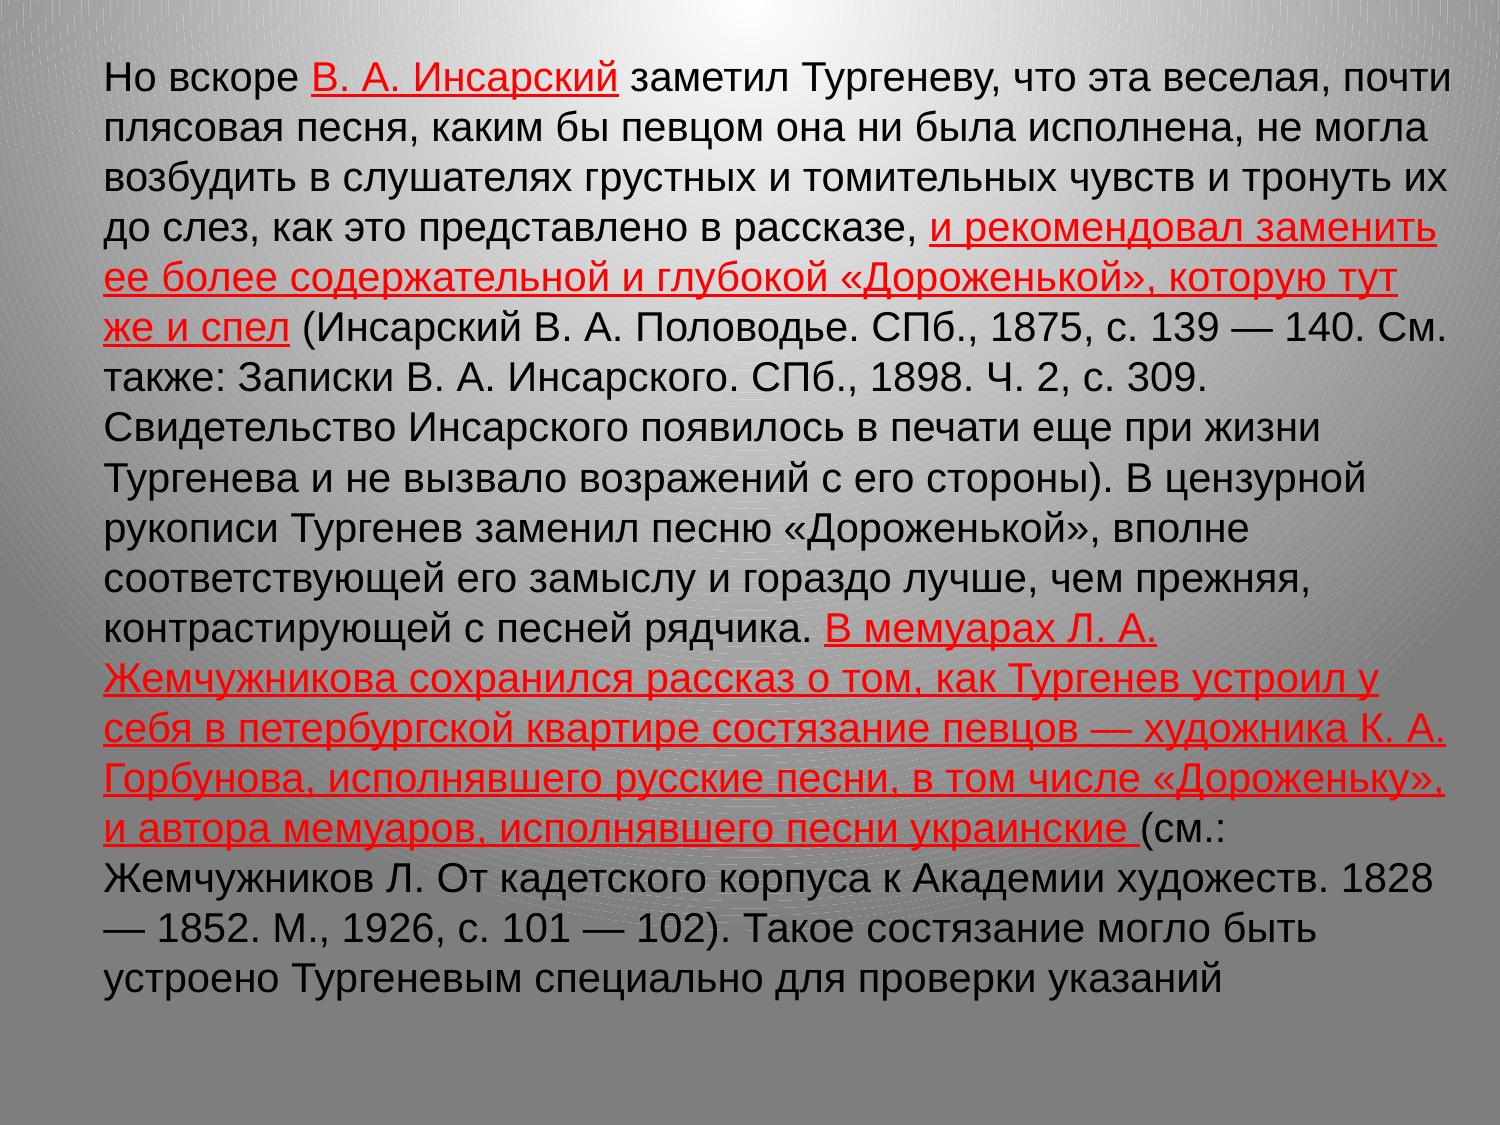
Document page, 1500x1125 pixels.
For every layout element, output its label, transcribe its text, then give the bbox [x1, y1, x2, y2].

text_box Но вскоре В. А. Инсарский заметил Тургеневу, что эта веселая, почти плясовая песня, каким бы певцом она ни была исполнена, не могла возбудить в слушателях грустных и томительных чувств и тронуть их до слез, как это представлено в рассказе, и рекомендовал заменить ее более содержательной и глубокой «Дороженькой», которую тут же и спел (Инсарский В. А. Половодье. СПб., 1875, с. 139 — 140. См. также: Записки В. А. Инсарского. СПб., 1898. Ч. 2, с. 309. Свидетельство Инсарского появилось в печати еще при жизни Тургенева и не вызвало возражений с его стороны). В цензурной рукописи Тургенев заменил песню «Дороженькой», вполне соответствующей его замыслу и гораздо лучше, чем прежняя, контрастирующей с песней рядчика. В мемуарах Л. А. Жемчужникова сохранился рассказ о том, как Тургенев устроил у себя в петербургской квартире состязание певцов — художника К. А. Горбунова, исполнявшего русские песни, в том числе «Дороженьку», и автора мемуаров, исполнявшего песни украинские (см.: Жемчужников Л. От кадетского корпуса к Академии художеств. 1828 — 1852. М., 1926, с. 101 — 102). Такое состязание могло быть устроено Тургеневым специально для проверки указаний [88, 42, 1471, 1008]
